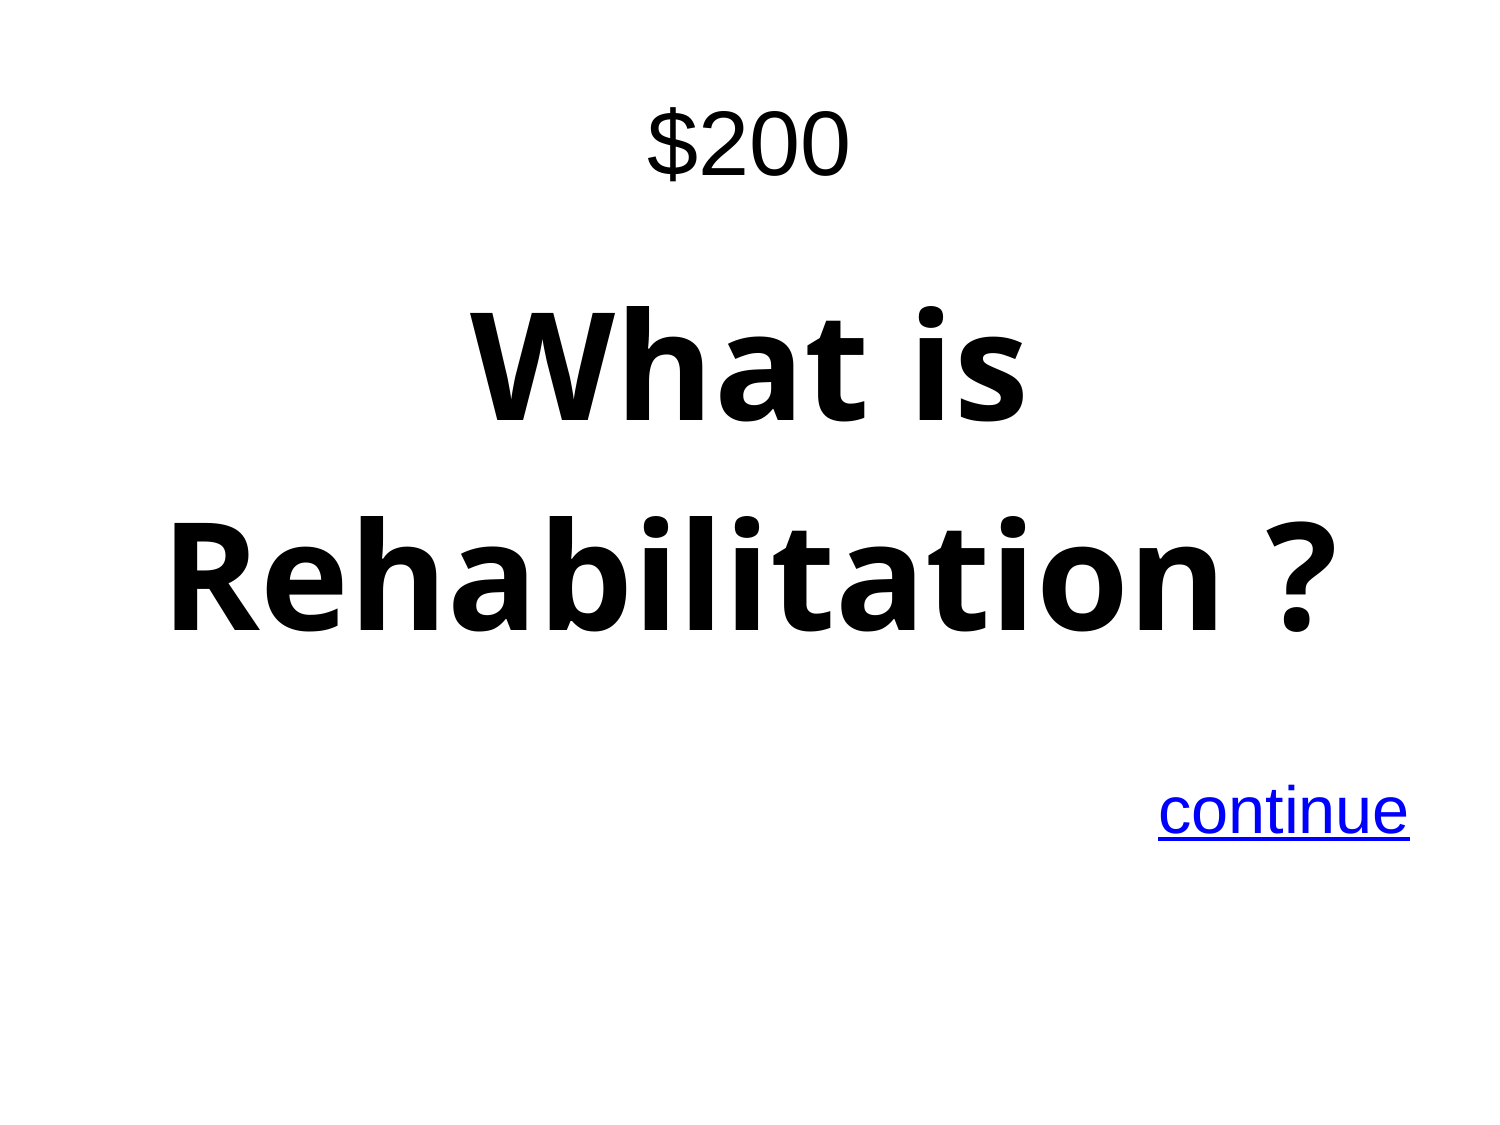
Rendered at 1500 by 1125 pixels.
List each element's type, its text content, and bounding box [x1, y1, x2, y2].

title $200 [75, 45, 1425, 233]
list What is Rehabilitation ? continue [75, 262, 1425, 1005]
